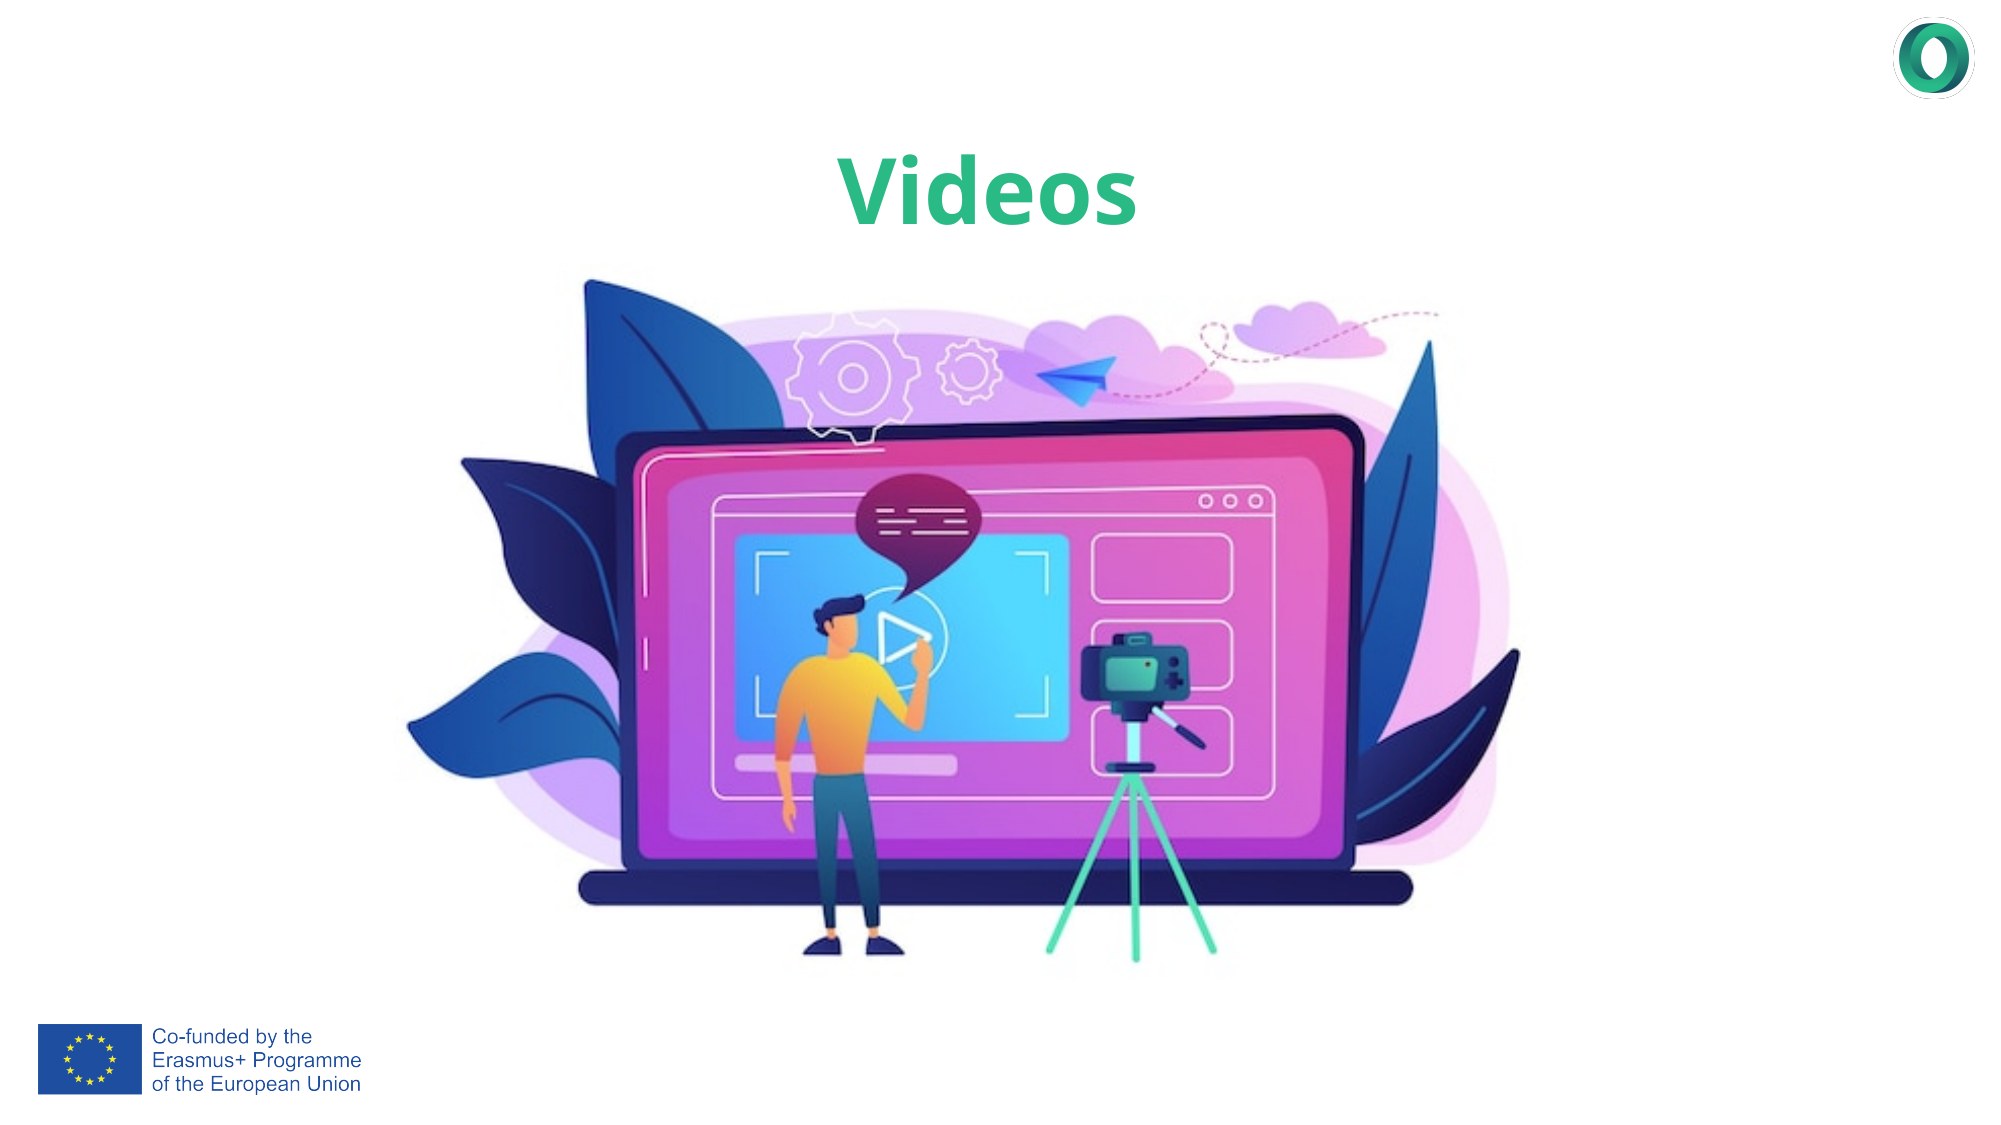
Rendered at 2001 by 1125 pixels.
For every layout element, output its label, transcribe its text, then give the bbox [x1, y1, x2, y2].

picture [1893, 17, 1975, 100]
text_box [0, 1015, 377, 1103]
text_box Videos [713, 125, 1263, 199]
picture [38, 199, 1598, 1095]
